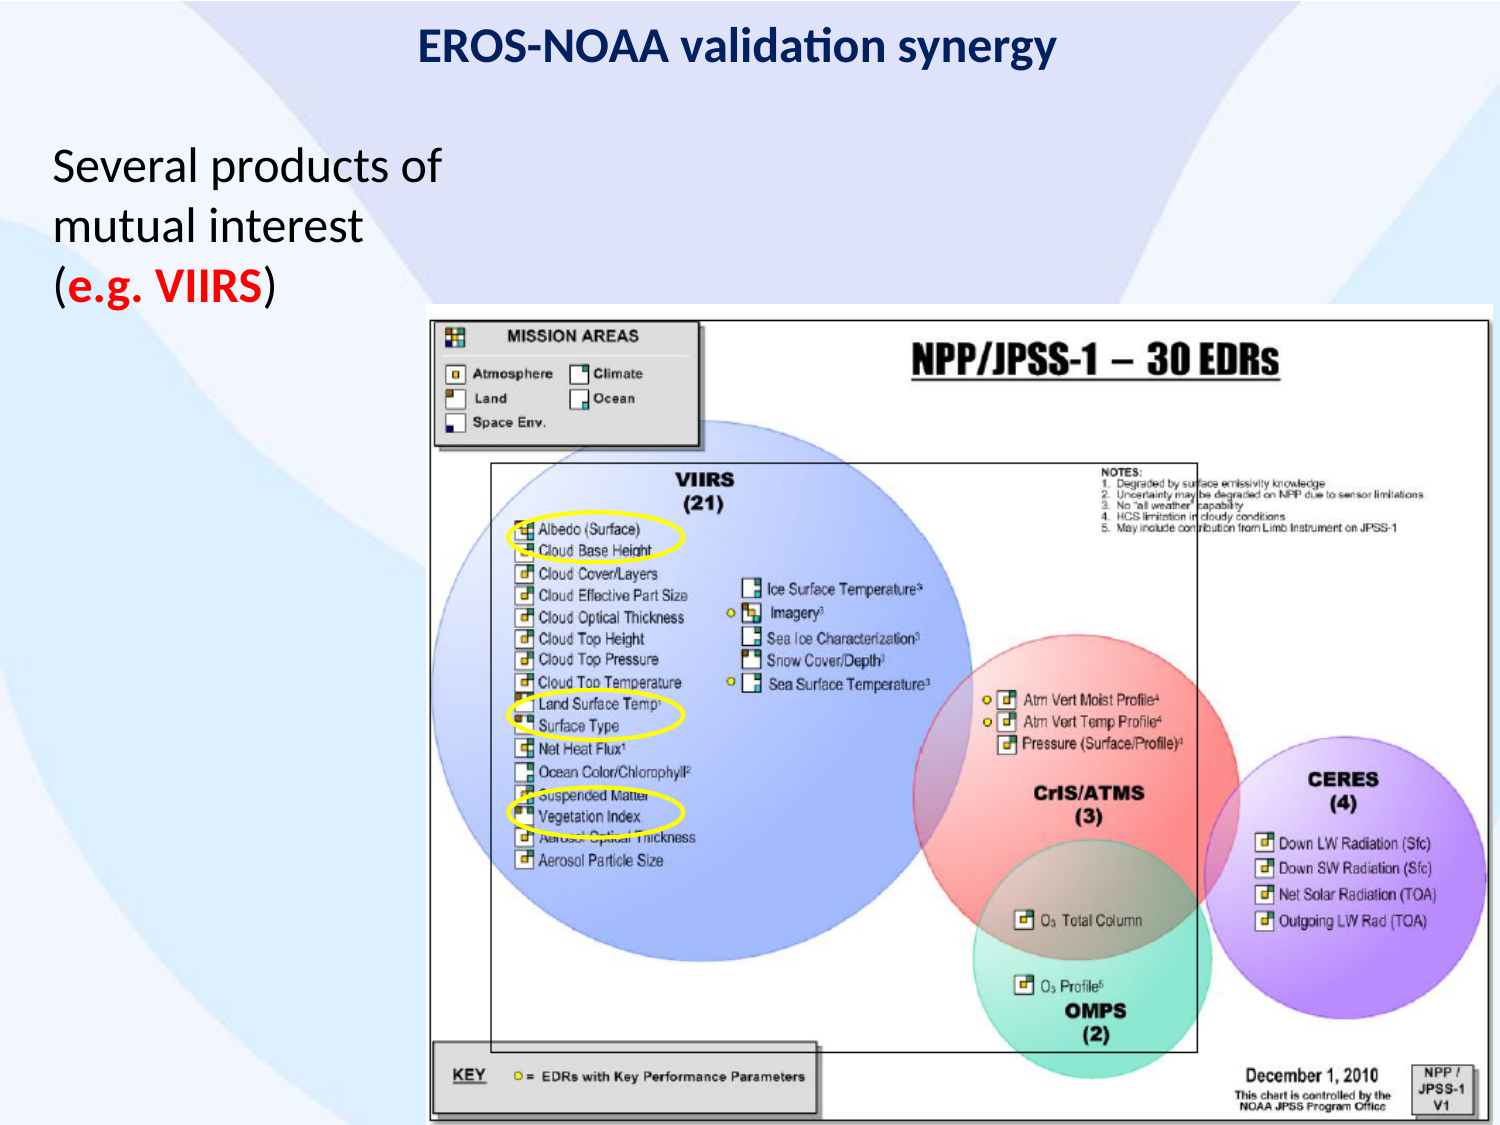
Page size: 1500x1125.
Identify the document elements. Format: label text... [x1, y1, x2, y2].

text_box EROS-NOAA validation synergy [37, 0, 1438, 84]
picture [0, 1, 1500, 1125]
text_box Several products of mutual interest (e.g. VIIRS) [37, 124, 475, 320]
